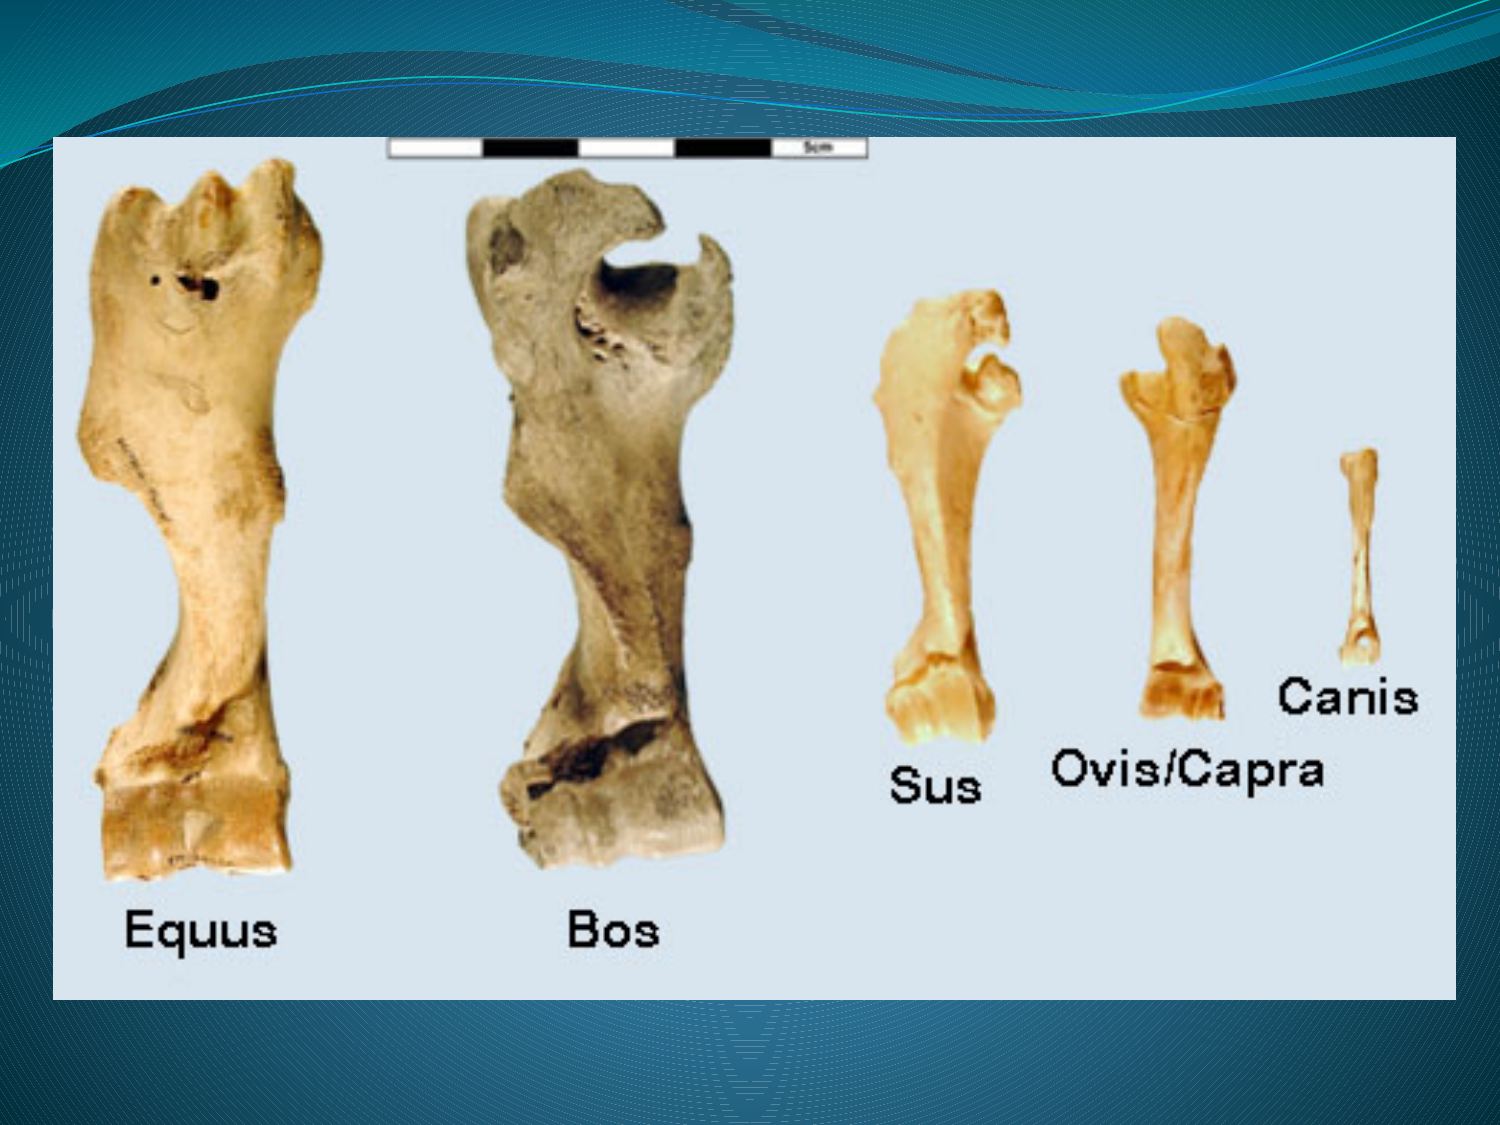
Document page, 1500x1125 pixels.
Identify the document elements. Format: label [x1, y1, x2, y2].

picture [52, 136, 1456, 1000]
